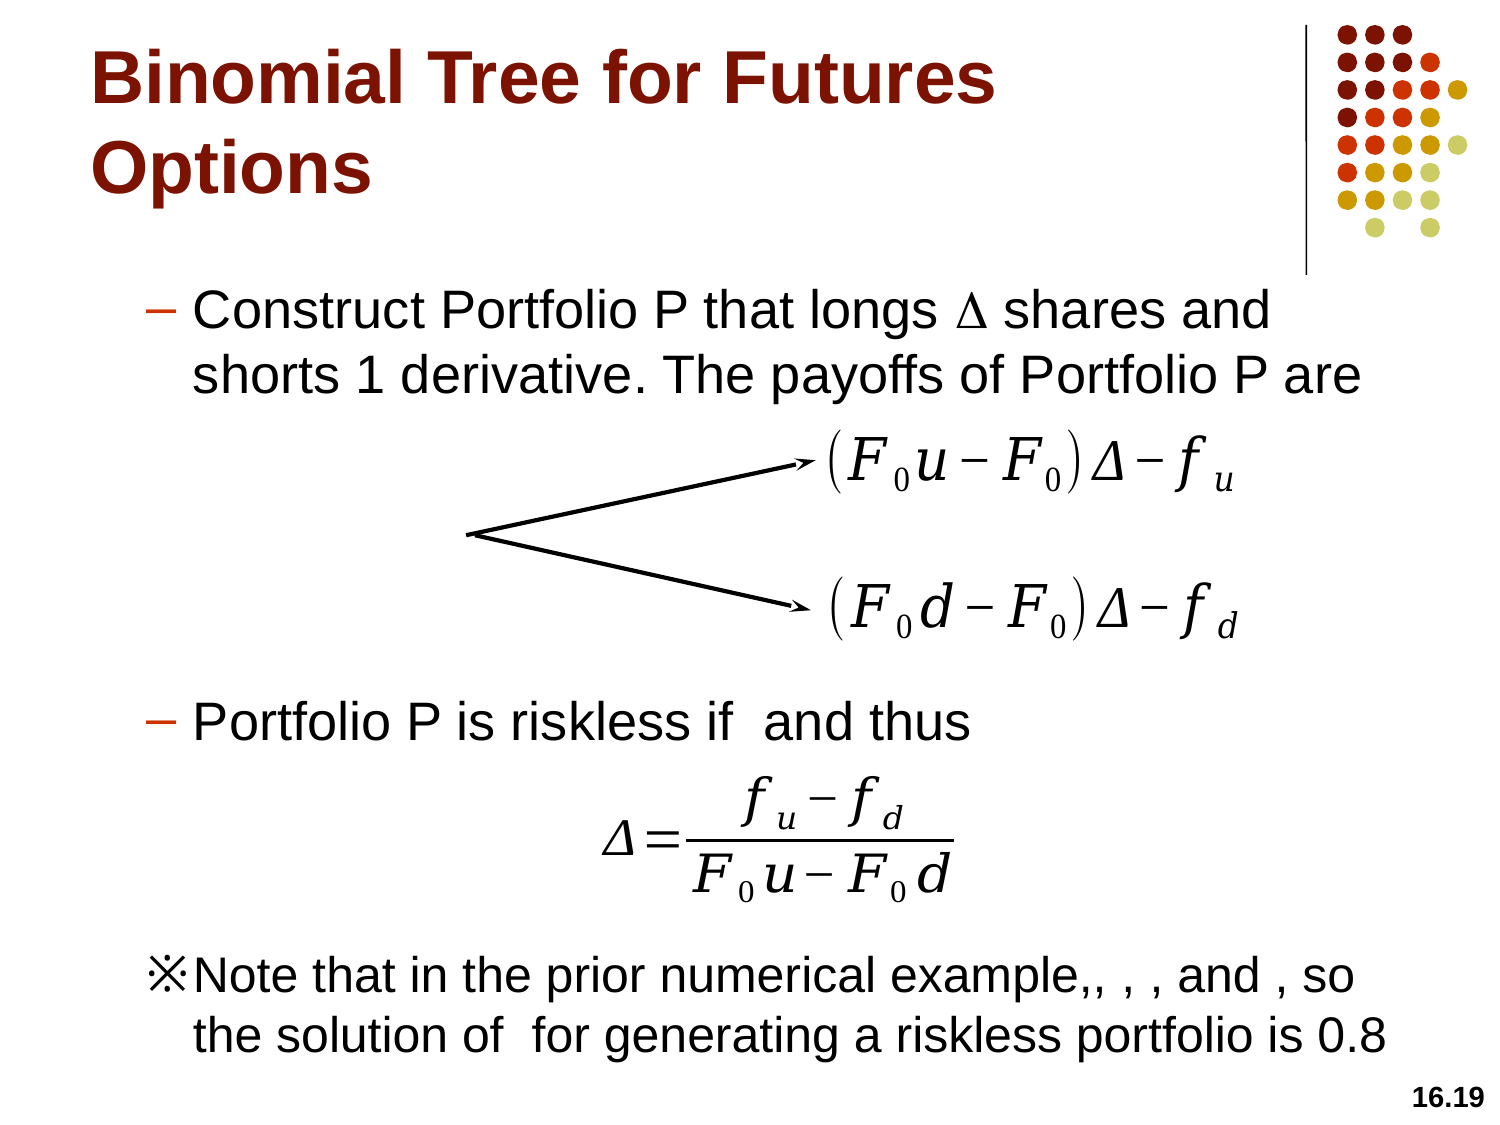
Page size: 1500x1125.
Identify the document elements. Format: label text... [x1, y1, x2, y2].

slide_number 16.19 [1149, 1070, 1500, 1125]
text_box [375, 424, 1240, 649]
title Binomial Tree for Futures Options [75, 42, 1306, 196]
